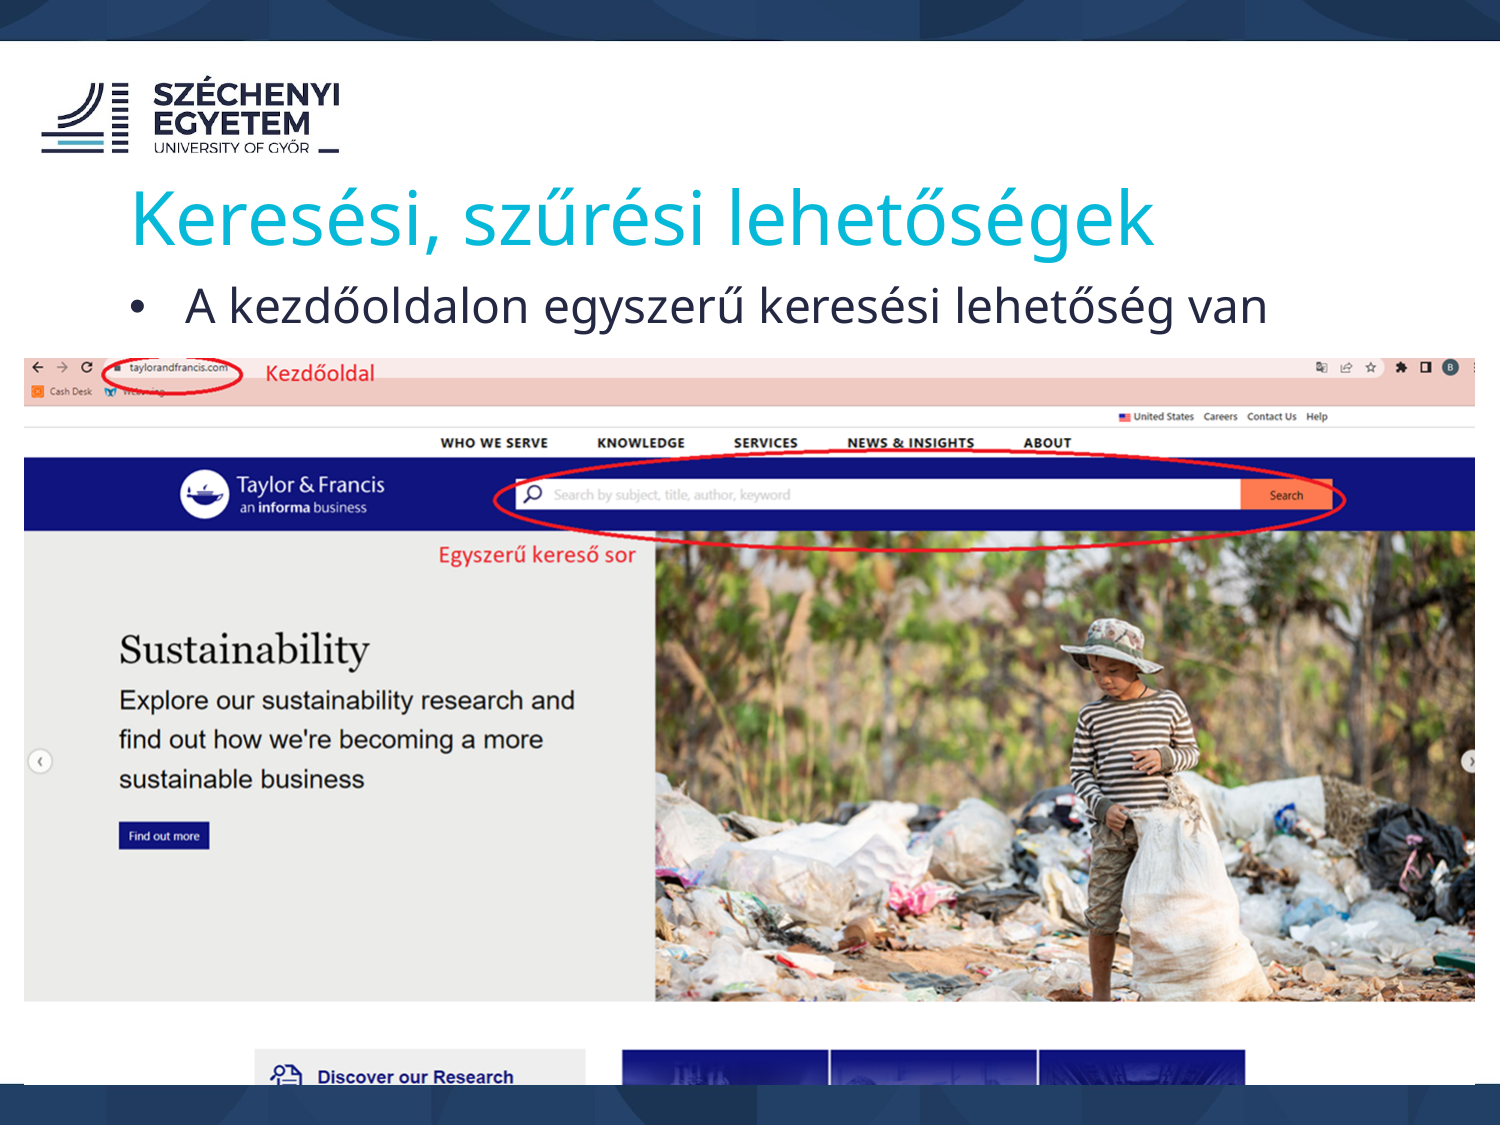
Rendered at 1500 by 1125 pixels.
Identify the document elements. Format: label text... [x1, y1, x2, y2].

text_box Keresési, szűrési lehetőségek [114, 173, 1214, 264]
picture [0, 0, 1500, 1125]
text_box A kezdőoldalon egyszerű keresési lehetőség van [114, 274, 1333, 356]
